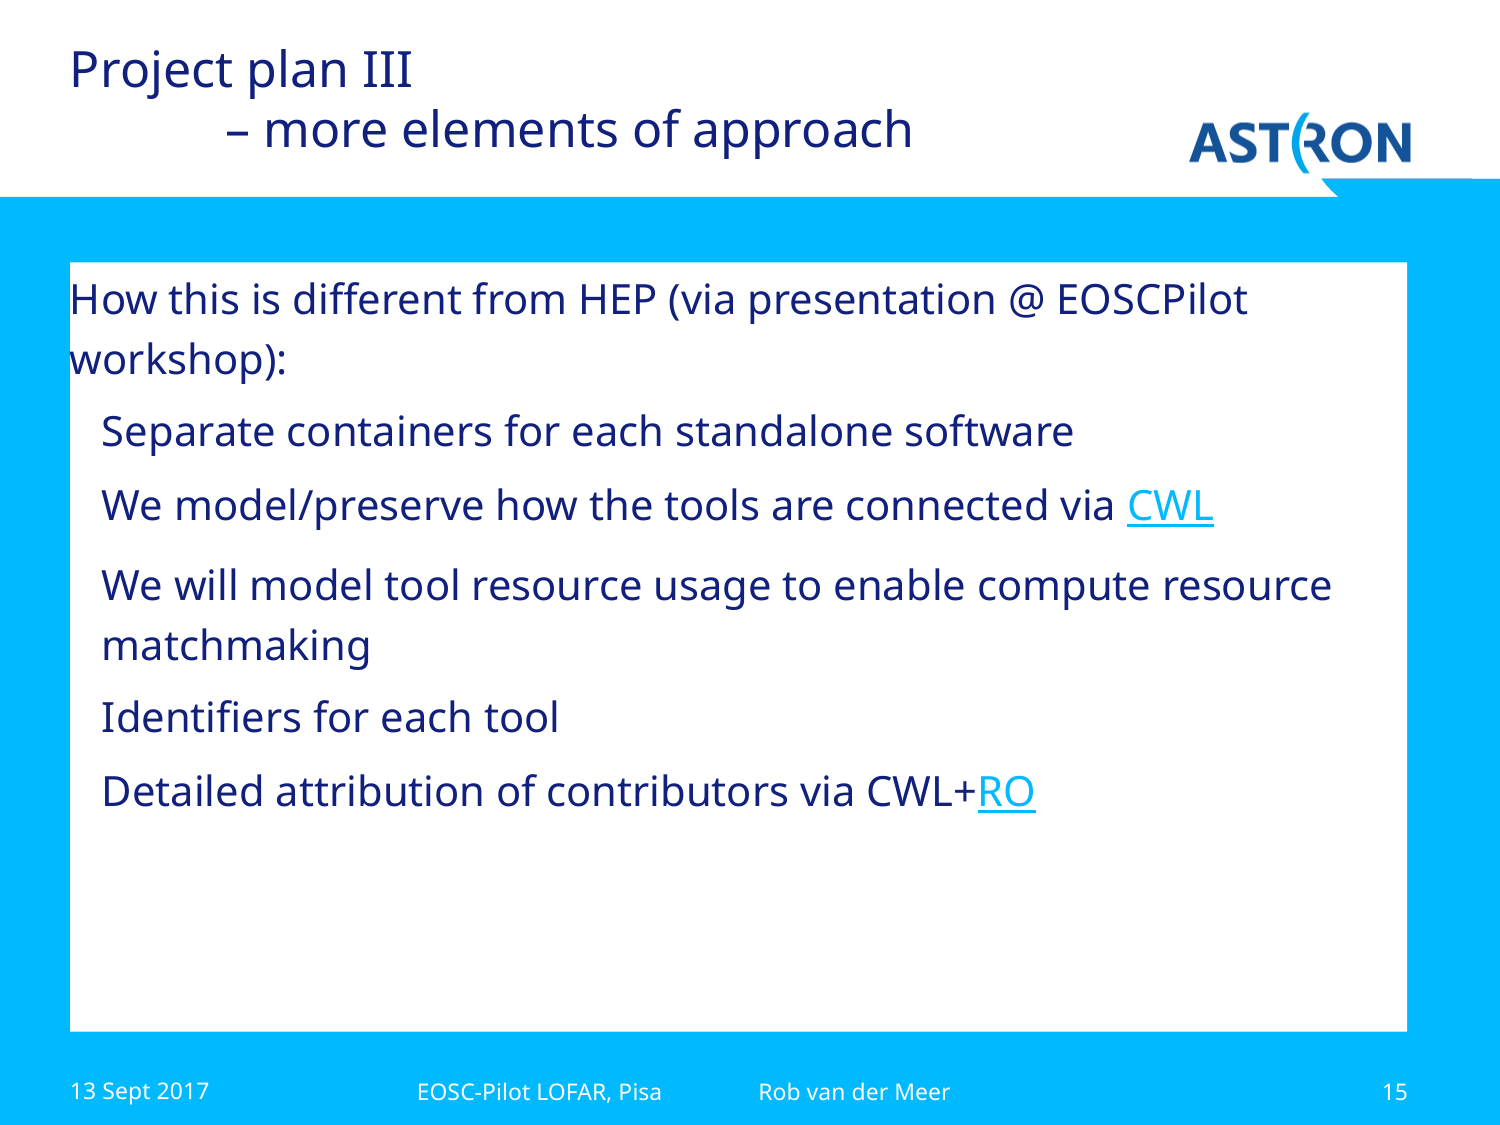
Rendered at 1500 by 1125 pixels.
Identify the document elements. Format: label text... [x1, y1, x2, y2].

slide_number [69, 1076, 358, 1125]
list How this is different from HEP (via presentation @ EOSCPilot workshop): Separate containers for each standalone software We model/preserve how the tools are connected via CWL We will model tool resource usage to enable compute resource matchmaking Identifiers for each tool Detailed attribution of contributors via CWL+RO [69, 262, 1408, 1032]
footer EOSC-Pilot LOFAR, Pisa Rob van der Meer [416, 1077, 1076, 1125]
slide_number 15 [1208, 1077, 1409, 1125]
picture [0, 0, 1500, 196]
title Project plan III – more elements of approach [69, 37, 1076, 188]
